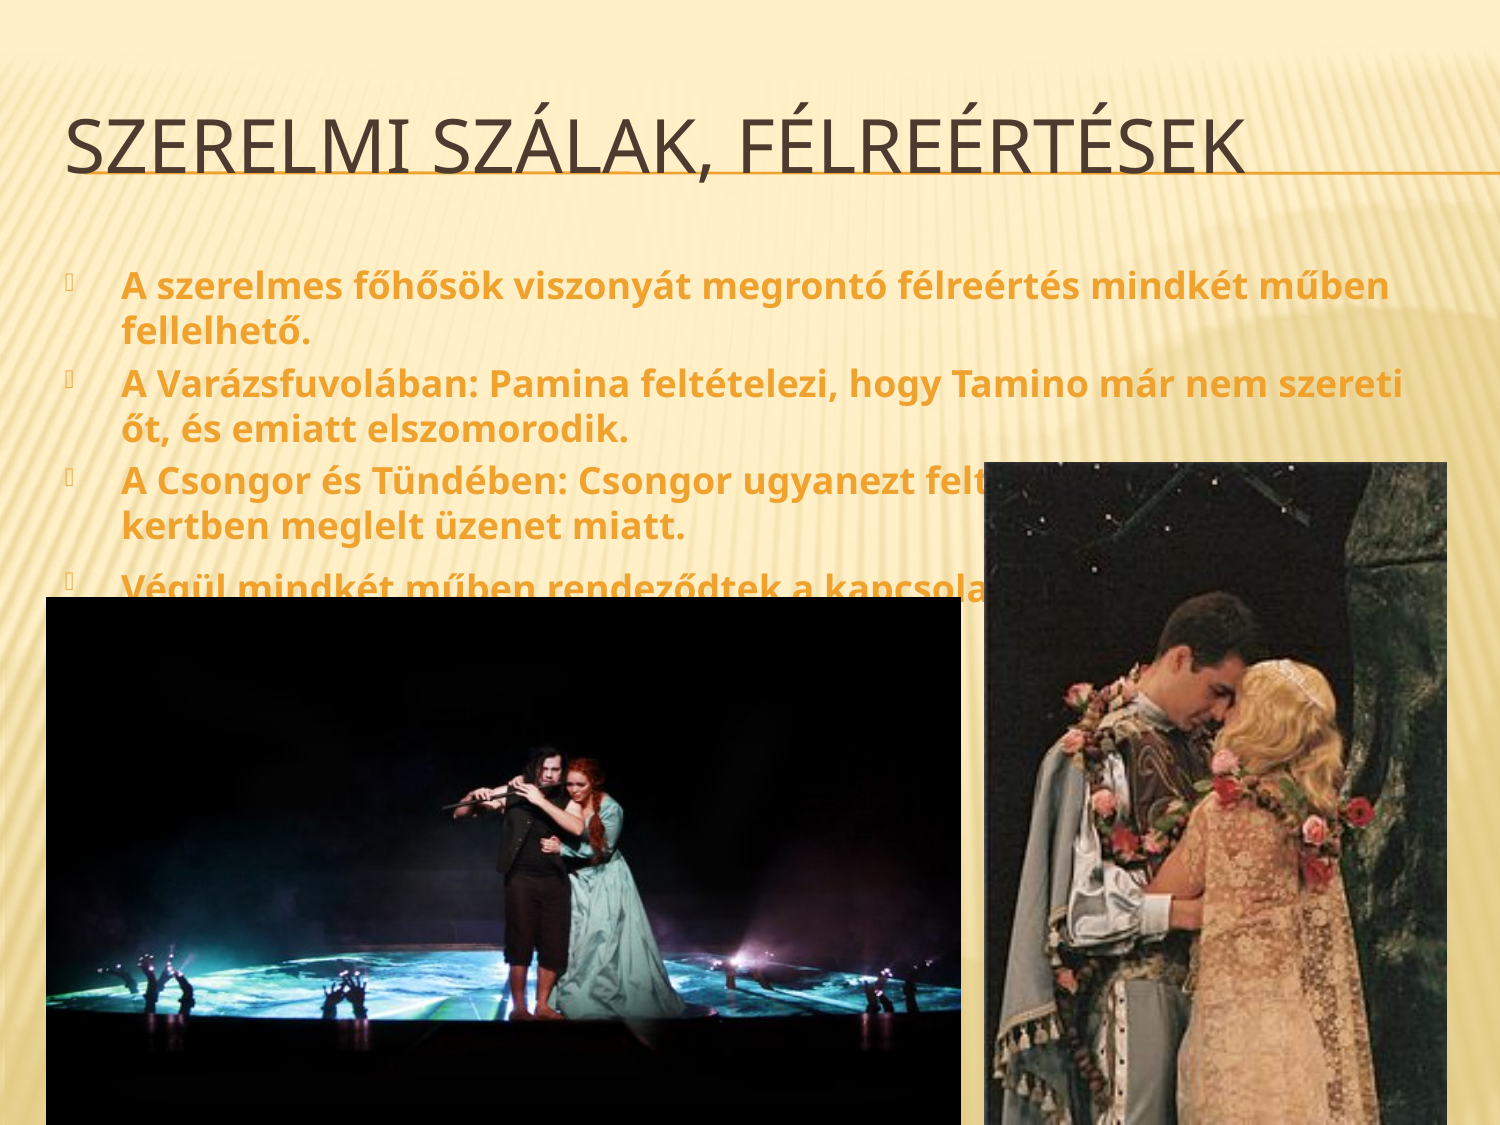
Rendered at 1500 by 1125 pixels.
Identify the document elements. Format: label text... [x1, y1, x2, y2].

picture [46, 597, 962, 1125]
picture [984, 462, 1447, 1125]
title Szerelmi szálak, félreértések [50, 75, 1475, 213]
list A szerelmes főhősök viszonyát megrontó félreértés mindkét műben fellelhető. A Varázsfuvolában: Pamina feltételezi, hogy Tamino már nem szereti őt, és emiatt elszomorodik. A Csongor és Tündében: Csongor ugyanezt feltételezi Tündéről a kertben meglelt üzenet miatt. Végül mindkét műben rendeződtek a kapcsolatok. [50, 254, 1475, 998]
